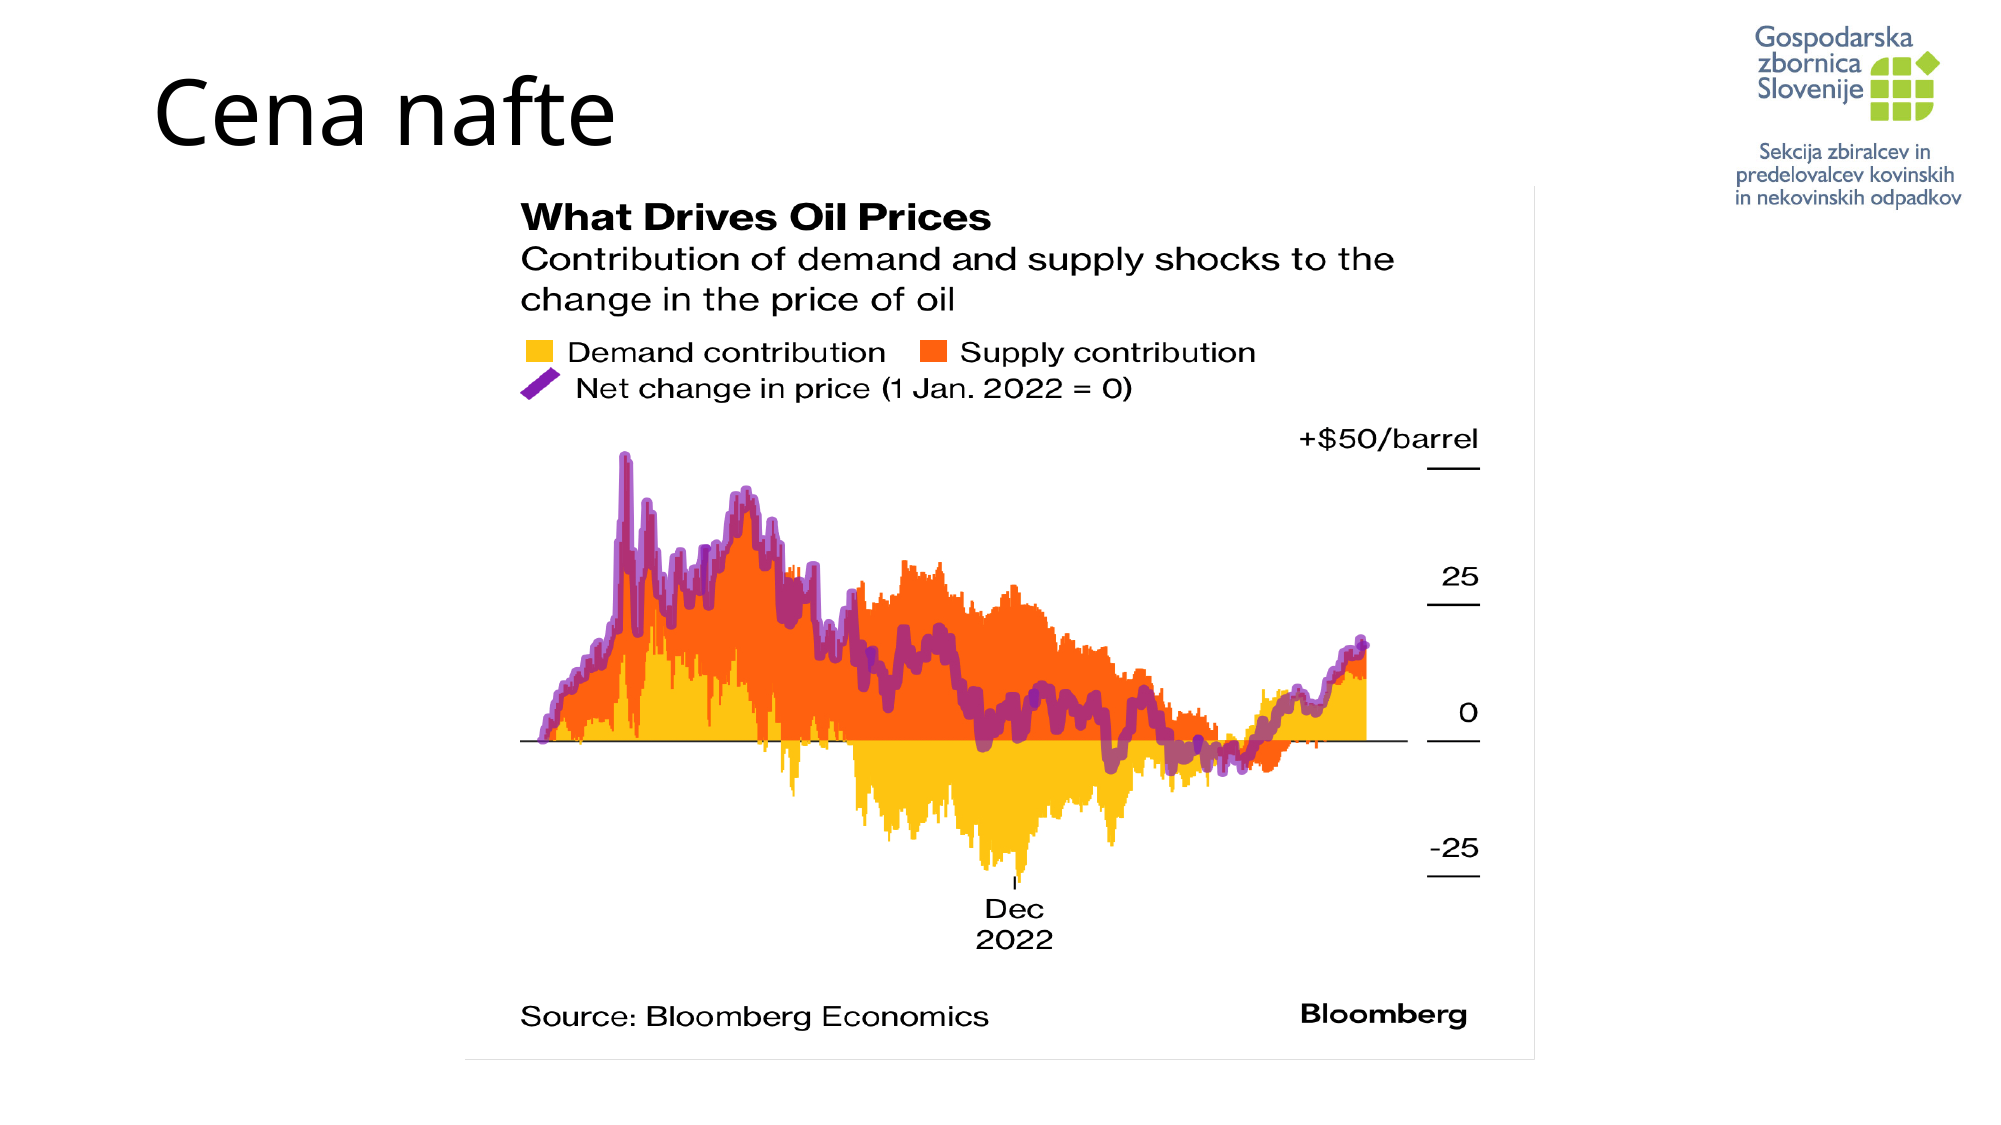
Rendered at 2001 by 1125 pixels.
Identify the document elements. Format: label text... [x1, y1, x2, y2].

picture [465, 186, 1535, 1060]
title Cena nafte [137, 7, 1863, 225]
picture [1695, 0, 2000, 224]
